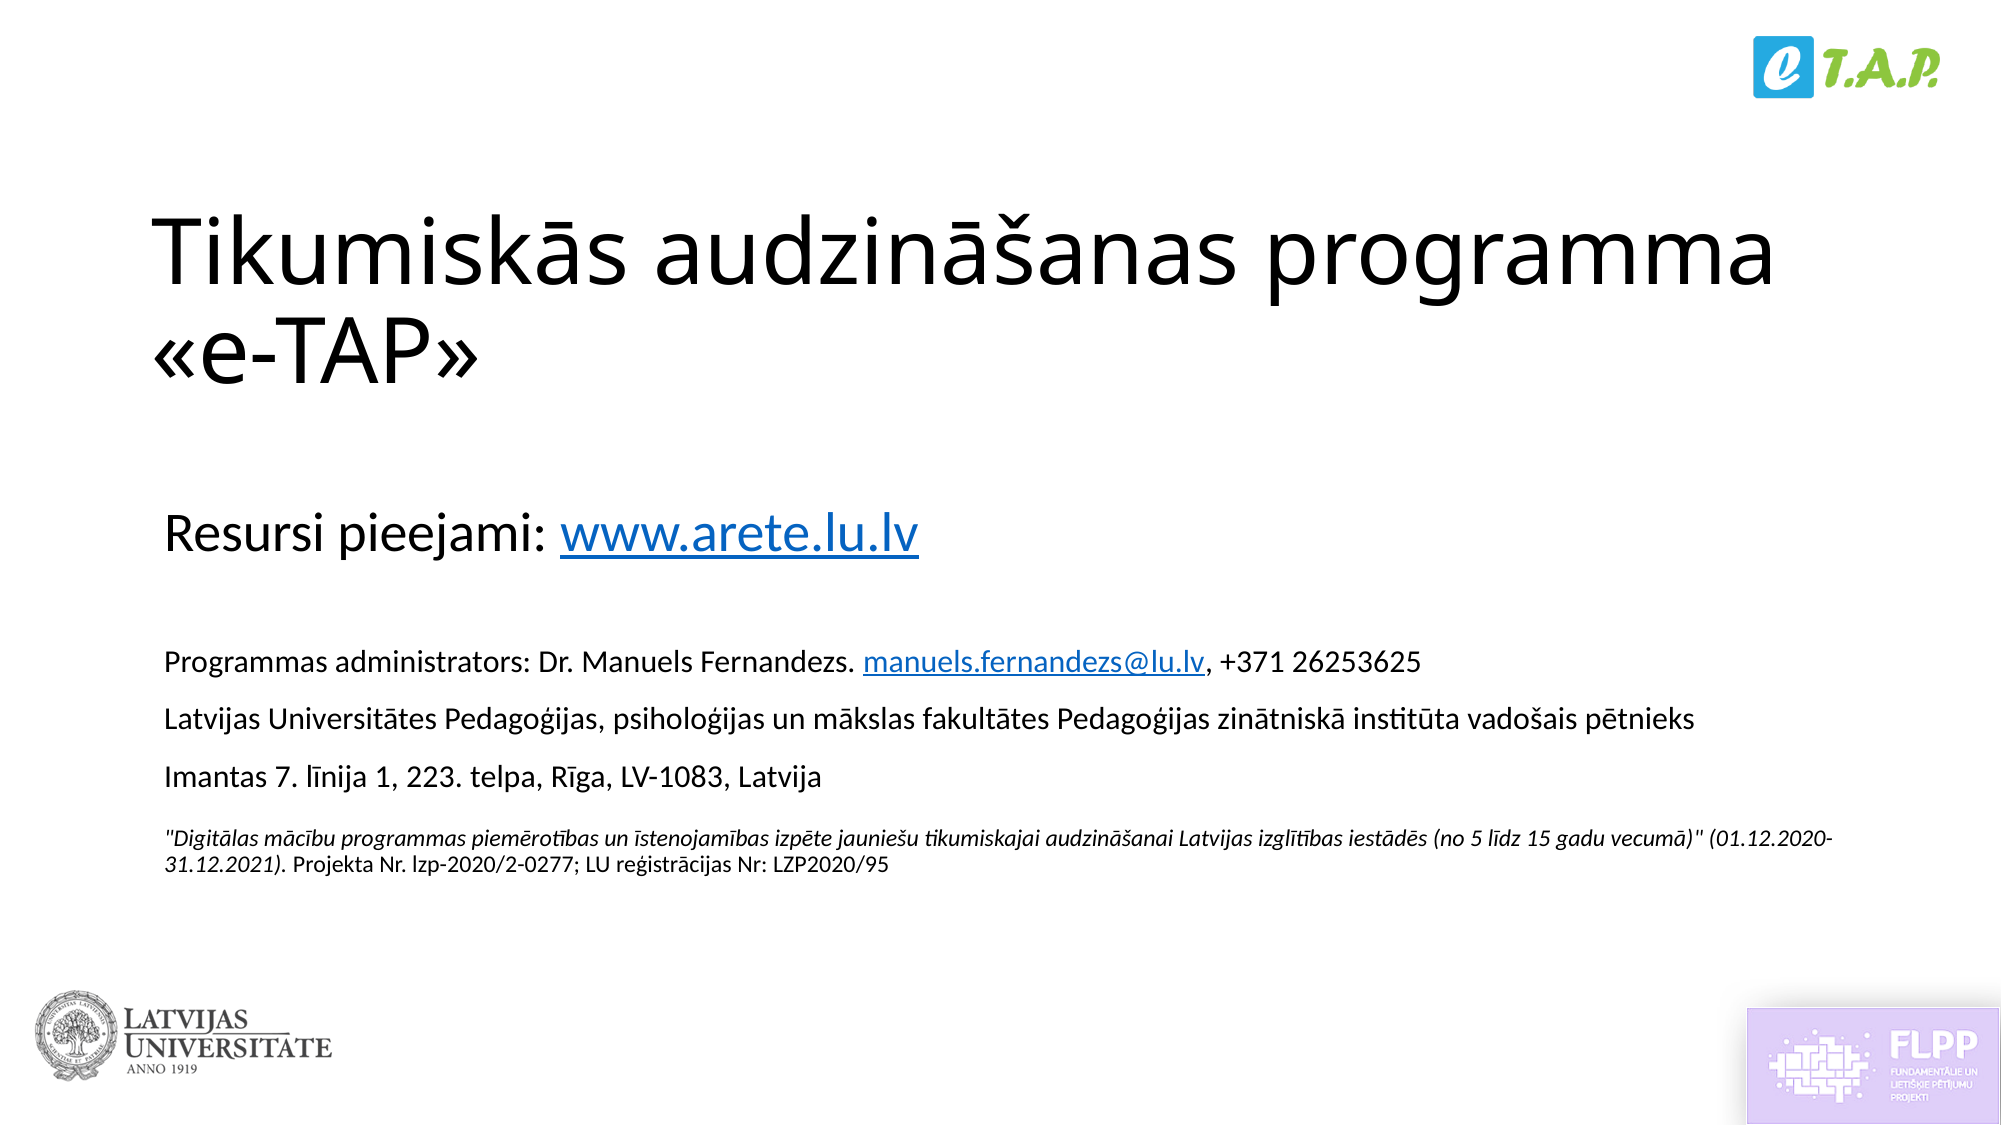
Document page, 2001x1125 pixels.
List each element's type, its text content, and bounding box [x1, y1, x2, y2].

text_box Resursi pieejami: www.arete.lu.lv Programmas administrators: Dr. Manuels Fernandezs. manuels.fernandezs@lu.lv, +371 26253625 Latvijas Universitātes Pedagoģijas, psiholoģijas un mākslas fakultātes Pedagoģijas zinātniskā institūta vadošais pētnieks Imantas 7. līnija 1, 223. telpa, Rīga, LV-1083, Latvija "Digitālas mācību programmas piemērotības un īstenojamības izpēte jauniešu tikumiskajai audzināšanai Latvijas izglītības iestādēs (no 5 līdz 15 gadu vecumā)" (01.12.2020-31.12.2021). Projekta Nr. lzp-2020/2-0277; LU reģistrācijas Nr: LZP2020/95 [149, 474, 1875, 890]
picture [10, 974, 356, 1097]
picture [1693, 0, 2000, 130]
picture [1746, 1007, 2000, 1125]
title Tikumiskās audzināšanas programma «e-TAP» [136, 159, 1862, 450]
